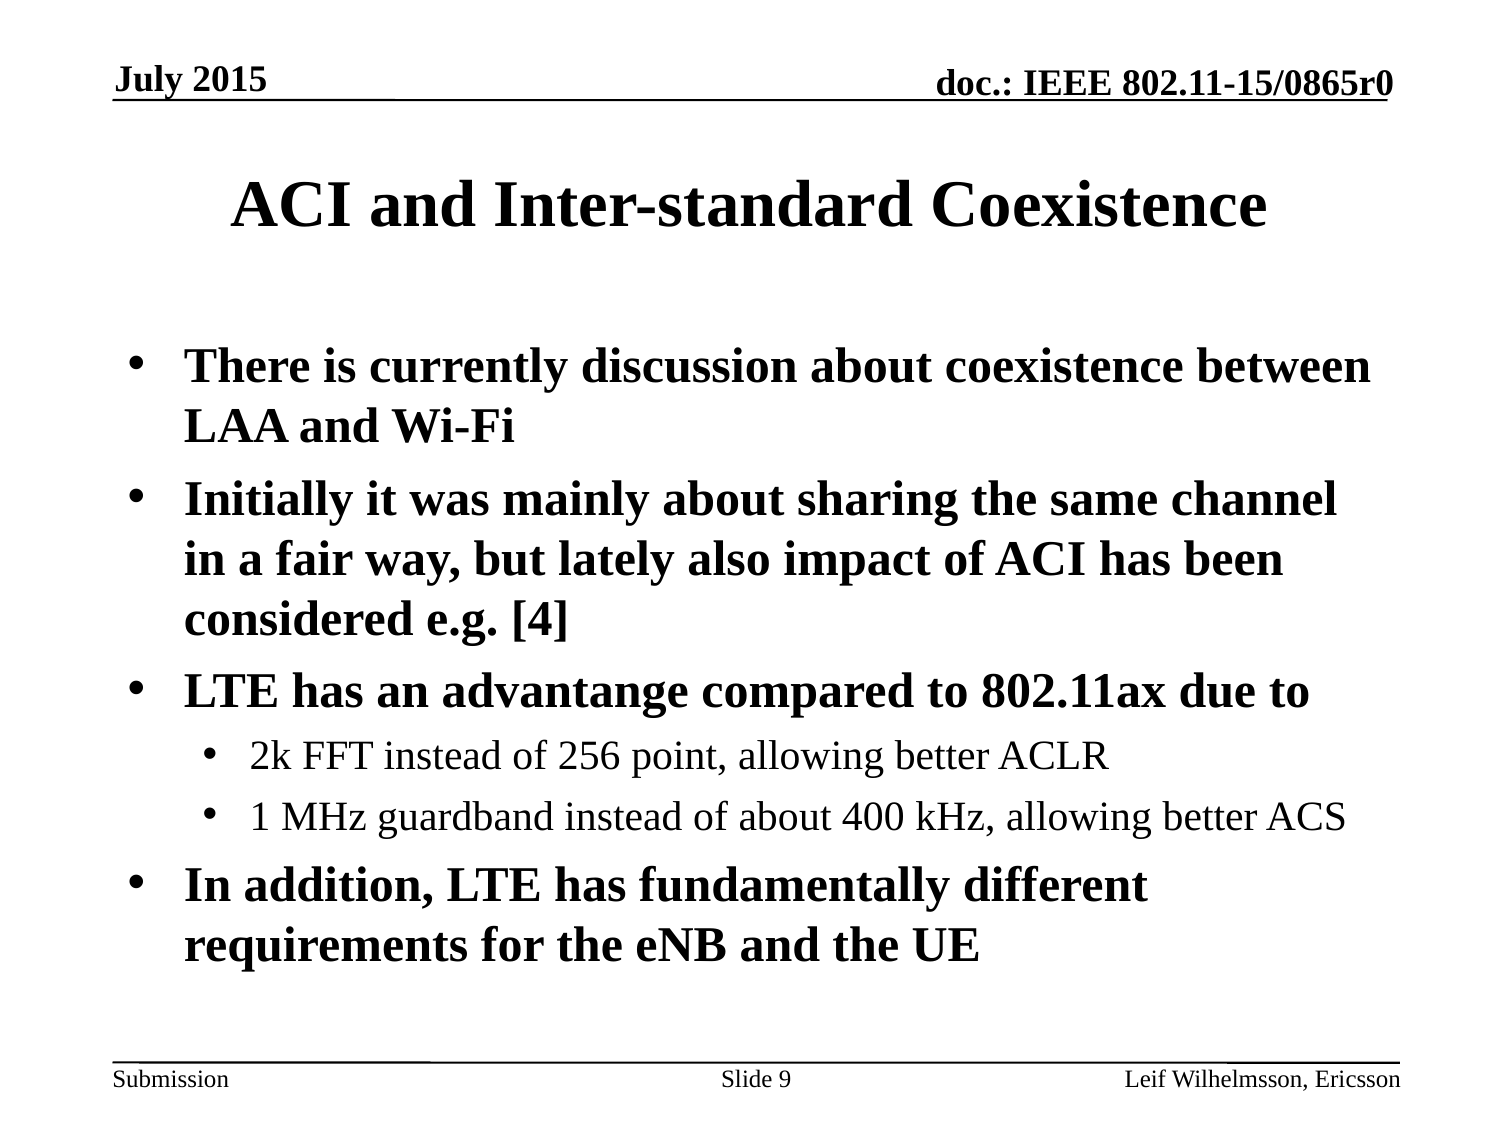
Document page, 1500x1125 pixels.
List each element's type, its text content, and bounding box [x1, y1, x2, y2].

list There is currently discussion about coexistence between LAA and Wi-Fi Initially it was mainly about sharing the same channel in a fair way, but lately also impact of ACI has been considered e.g. [4] LTE has an advantange compared to 802.11ax due to 2k FFT instead of 256 point, allowing better ACLR 1 MHz guardband instead of about 400 kHz, allowing better ACS In addition, LTE has fundamentally different requirements for the eNB and the UE [112, 324, 1388, 1000]
slide_number Slide 9 [712, 1061, 800, 1123]
title ACI and Inter-standard Coexistence [112, 112, 1388, 288]
footer Leif Wilhelmsson, Ericsson [878, 1061, 1402, 1093]
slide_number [114, 54, 423, 100]
